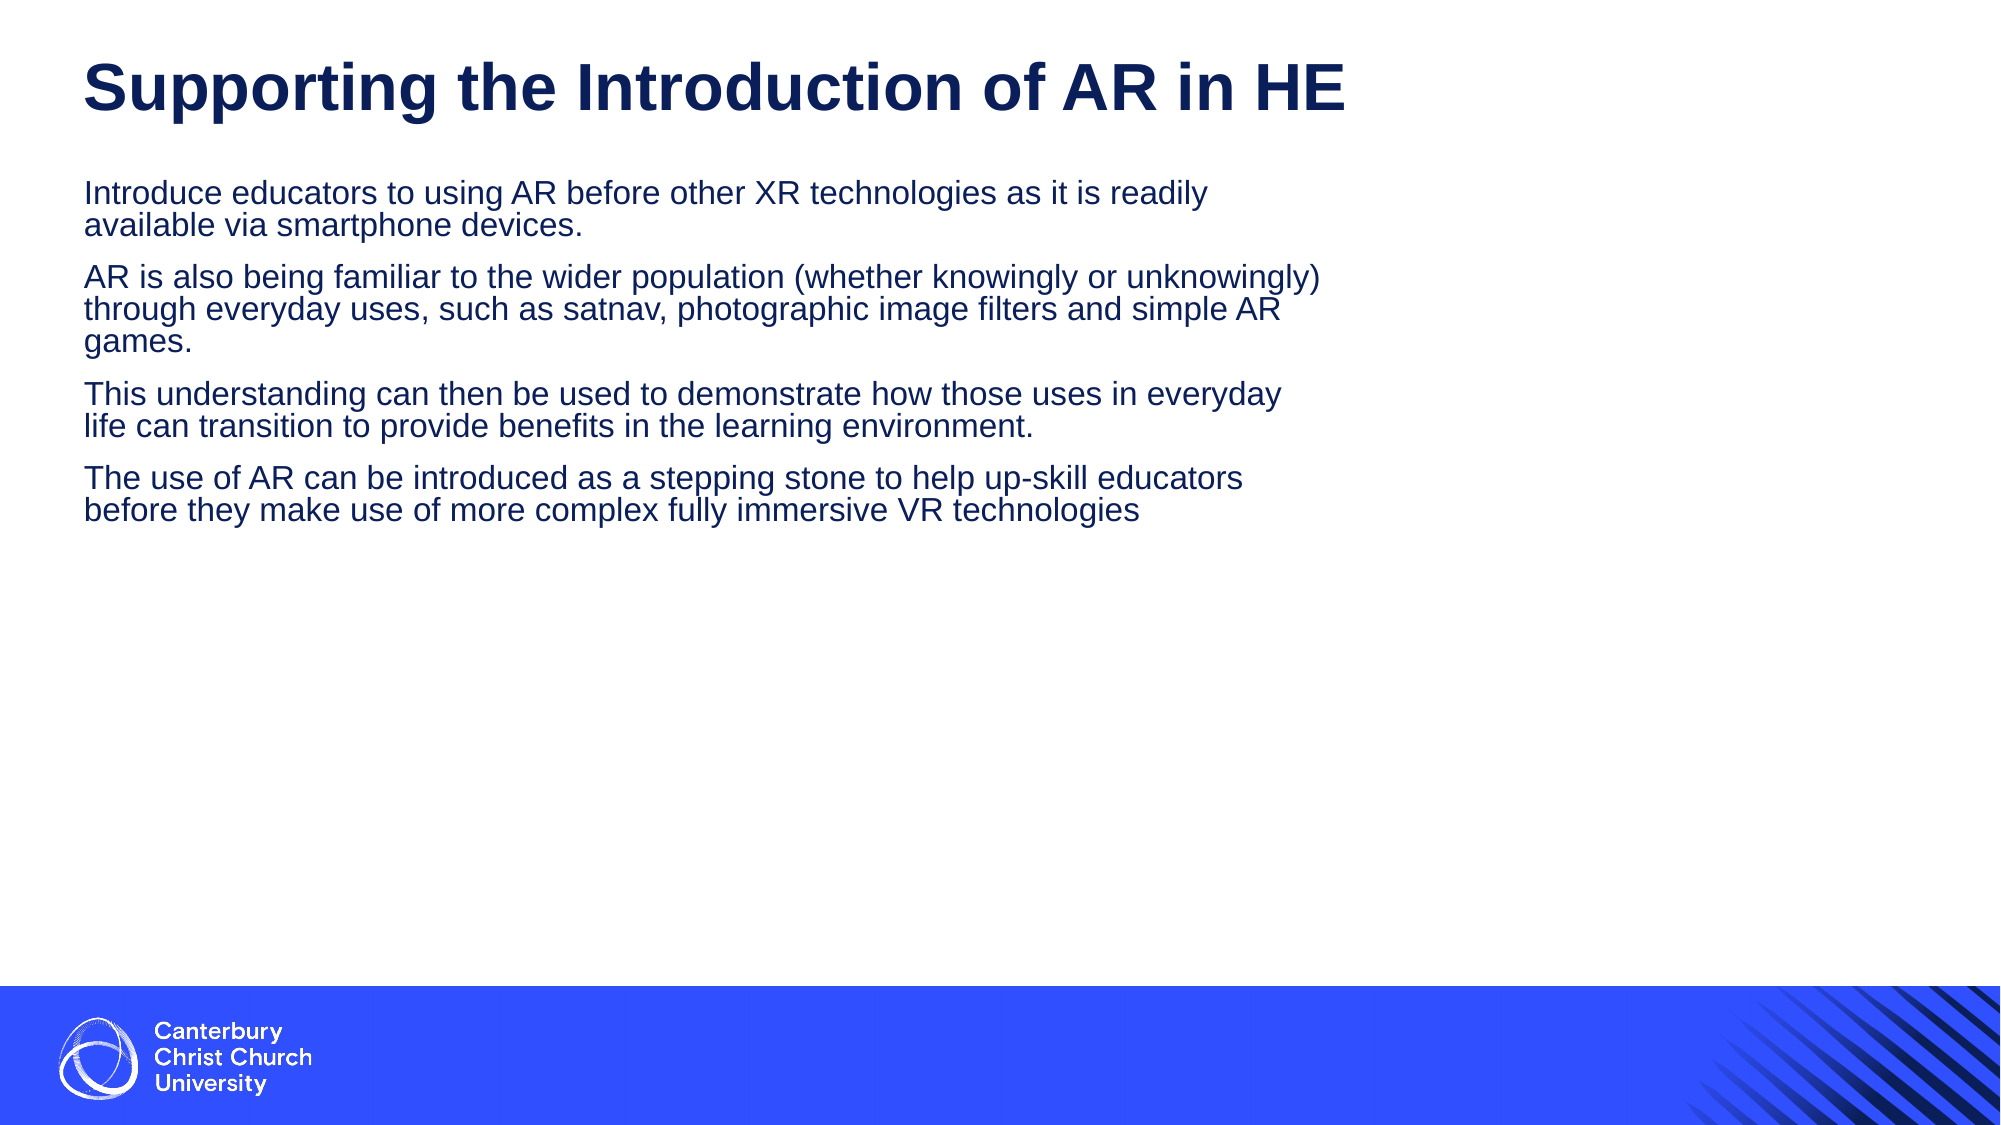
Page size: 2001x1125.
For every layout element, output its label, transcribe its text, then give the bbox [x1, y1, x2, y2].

title Supporting the Introduction of AR in HE [69, 45, 1786, 135]
picture [0, 986, 2001, 1125]
list Introduce educators to using AR before other XR technologies as it is readily available via smartphone devices. AR is also being familiar to the wider population (whether knowingly or unknowingly) through everyday uses, such as satnav, photographic image filters and simple AR games. This understanding can then be used to demonstrate how those uses in everyday life can transition to provide benefits in the learning environment. The use of AR can be introduced as a stepping stone to help up-skill educators before they make use of more complex fully immersive VR technologies [69, 171, 1341, 923]
